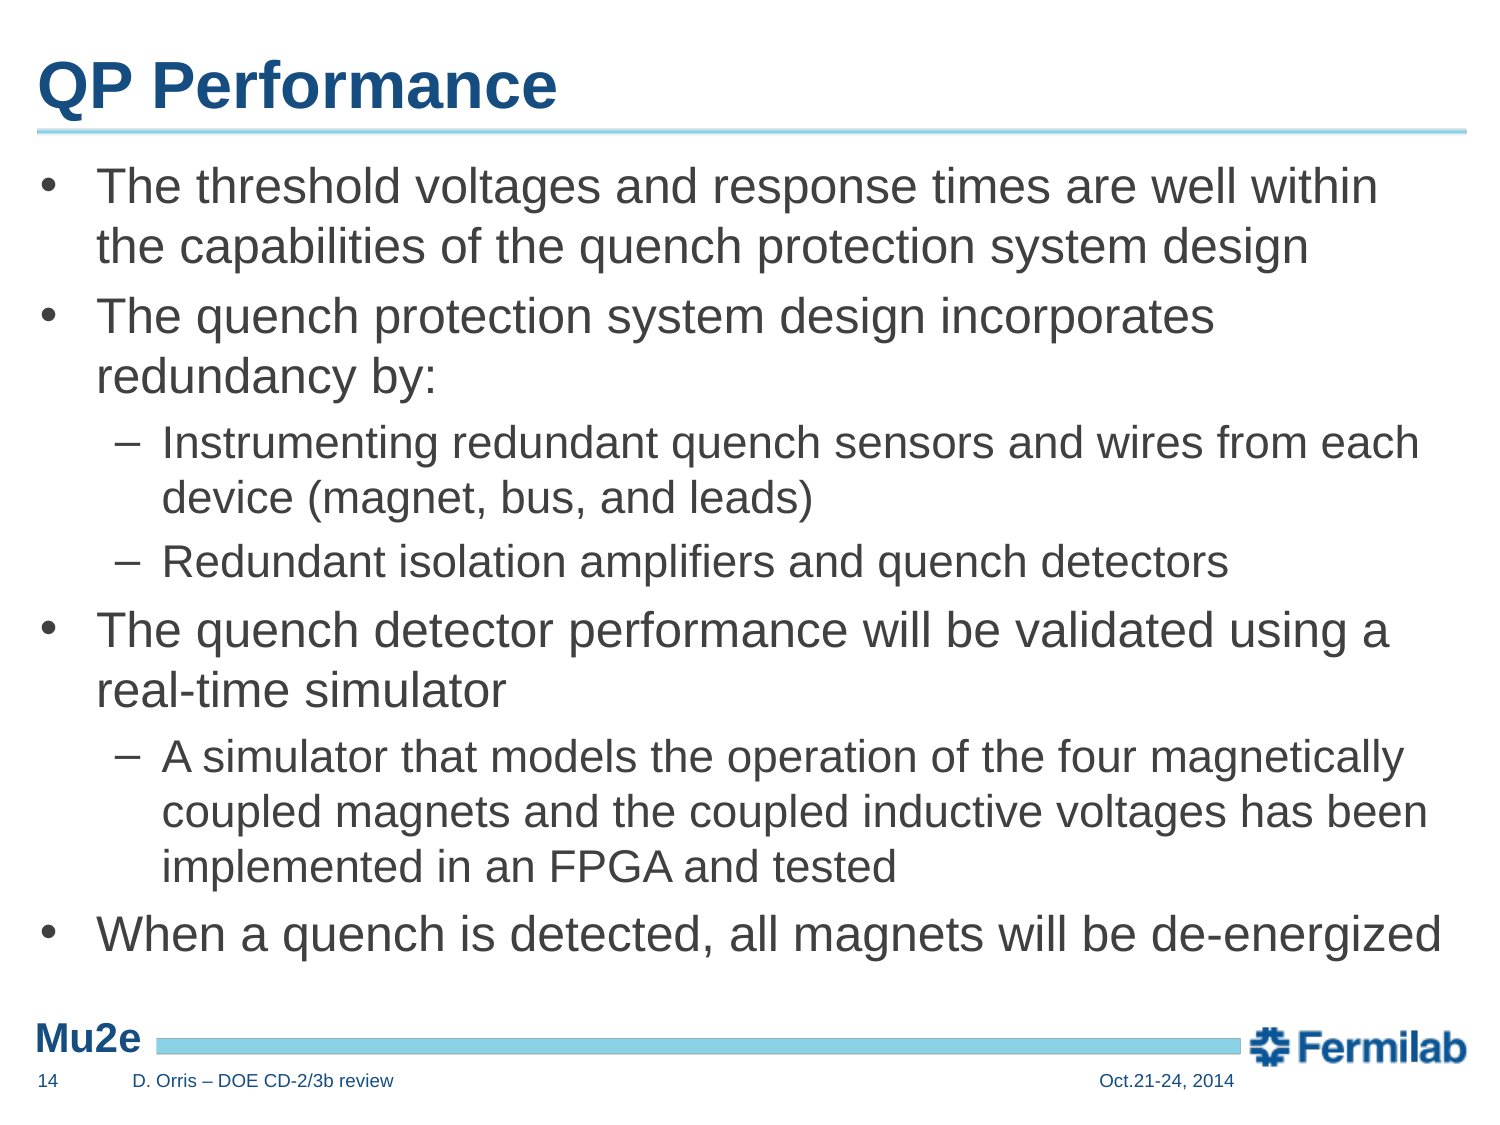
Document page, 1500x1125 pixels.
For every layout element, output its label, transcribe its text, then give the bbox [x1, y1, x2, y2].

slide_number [1058, 1068, 1235, 1109]
title QP Performance [37, 17, 1463, 123]
footer D. Orris – DOE CD-2/3b review [132, 1068, 1014, 1109]
slide_number 14 [37, 1068, 111, 1109]
list The threshold voltages and response times are well within the capabilities of the quench protection system design The quench protection system design incorporates redundancy by: Instrumenting redundant quench sensors and wires from each device (magnet, bus, and leads) Redundant isolation amplifiers and quench detectors The quench detector performance will be validated using a real-time simulator A simulator that models the operation of the four magnetically coupled magnets and the coupled inductive voltages has been implemented in an FPGA and tested When a quench is detected, all magnets will be de-energized [39, 153, 1463, 1008]
